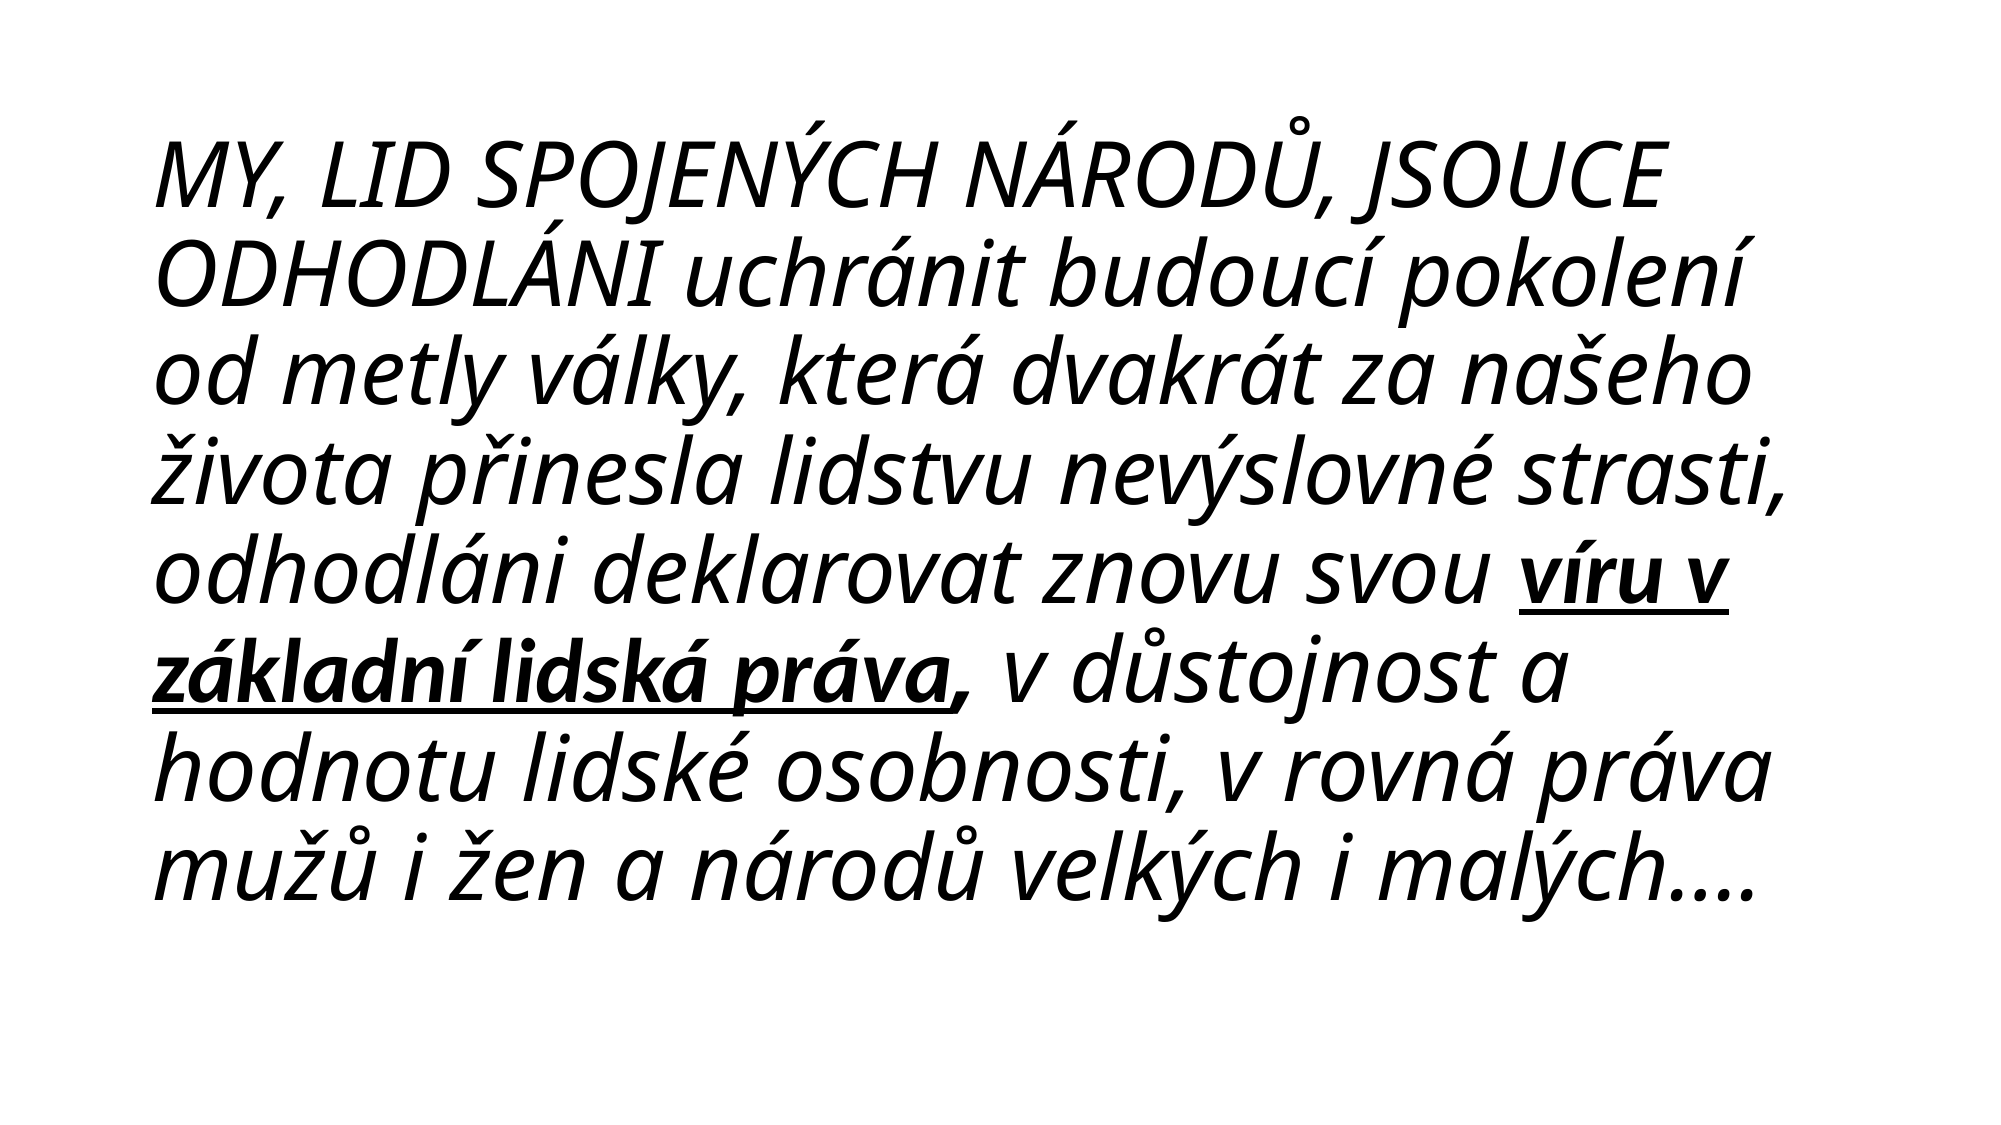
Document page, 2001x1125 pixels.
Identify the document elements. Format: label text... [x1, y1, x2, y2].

title MY, LID SPOJENÝCH NÁRODŮ, JSOUCE ODHODLÁNI uchránit budoucí pokolení od metly války, která dvakrát za našeho života přinesla lidstvu nevýslovné strasti, odhodláni deklarovat znovu svou víru v základní lidská práva, v důstojnost a hodnotu lidské osobnosti, v rovná práva mužů i žen a národů velkých i malých…. [137, 59, 1863, 1099]
